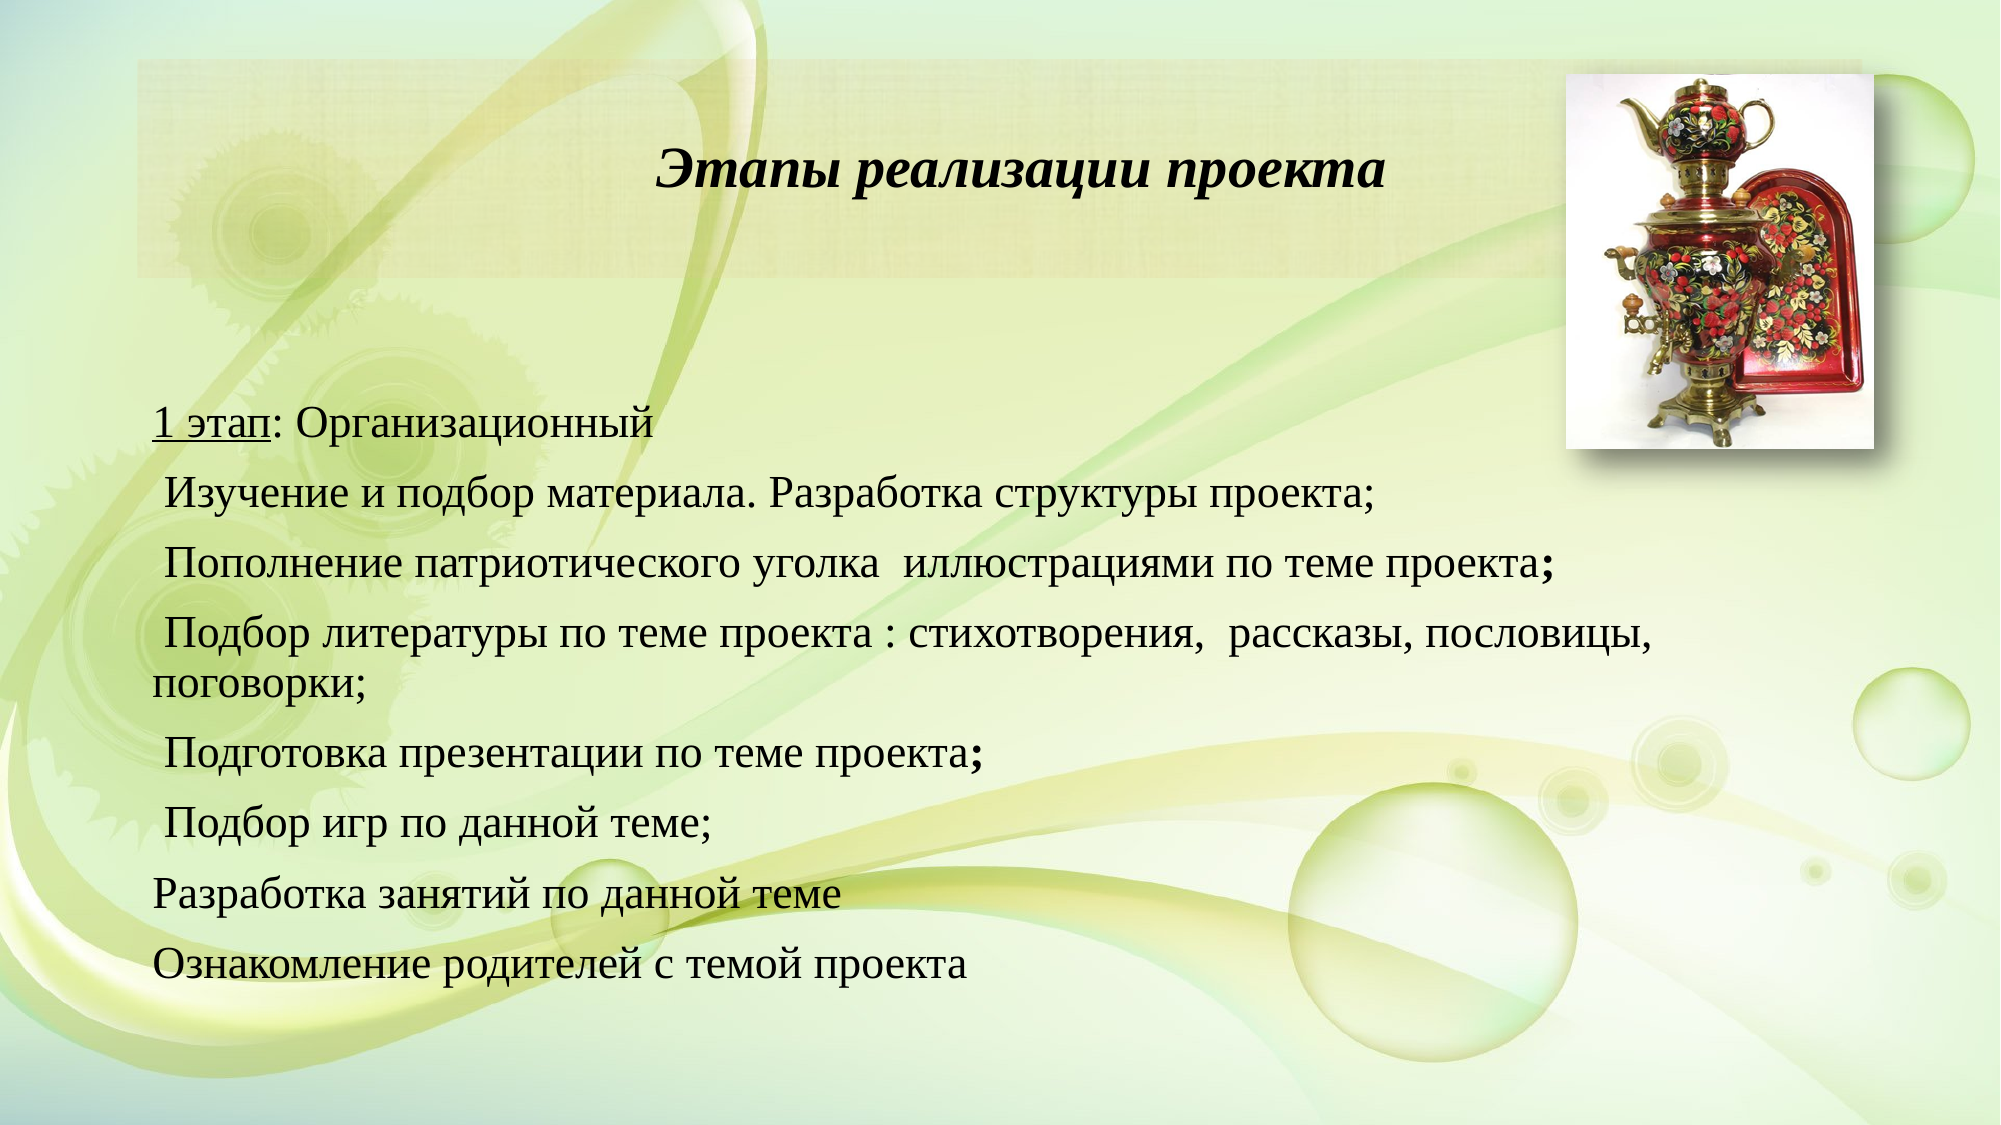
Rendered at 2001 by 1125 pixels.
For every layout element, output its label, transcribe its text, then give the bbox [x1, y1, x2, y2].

picture [0, 0, 2001, 1125]
list 1 этап: Организационный Изучение и подбор материала. Разработка структуры проекта; Пополнение патриотического уголка иллюстрациями по теме проекта; Подбор литературы по теме проекта : стихотворения, рассказы, пословицы, поговорки; Подготовка презентации по теме проекта; Подбор игр по данной теме; Разработка занятий по данной теме Ознакомление родителей с темой проекта [137, 299, 1863, 1014]
title Этапы реализации проекта [137, 59, 1535, 278]
